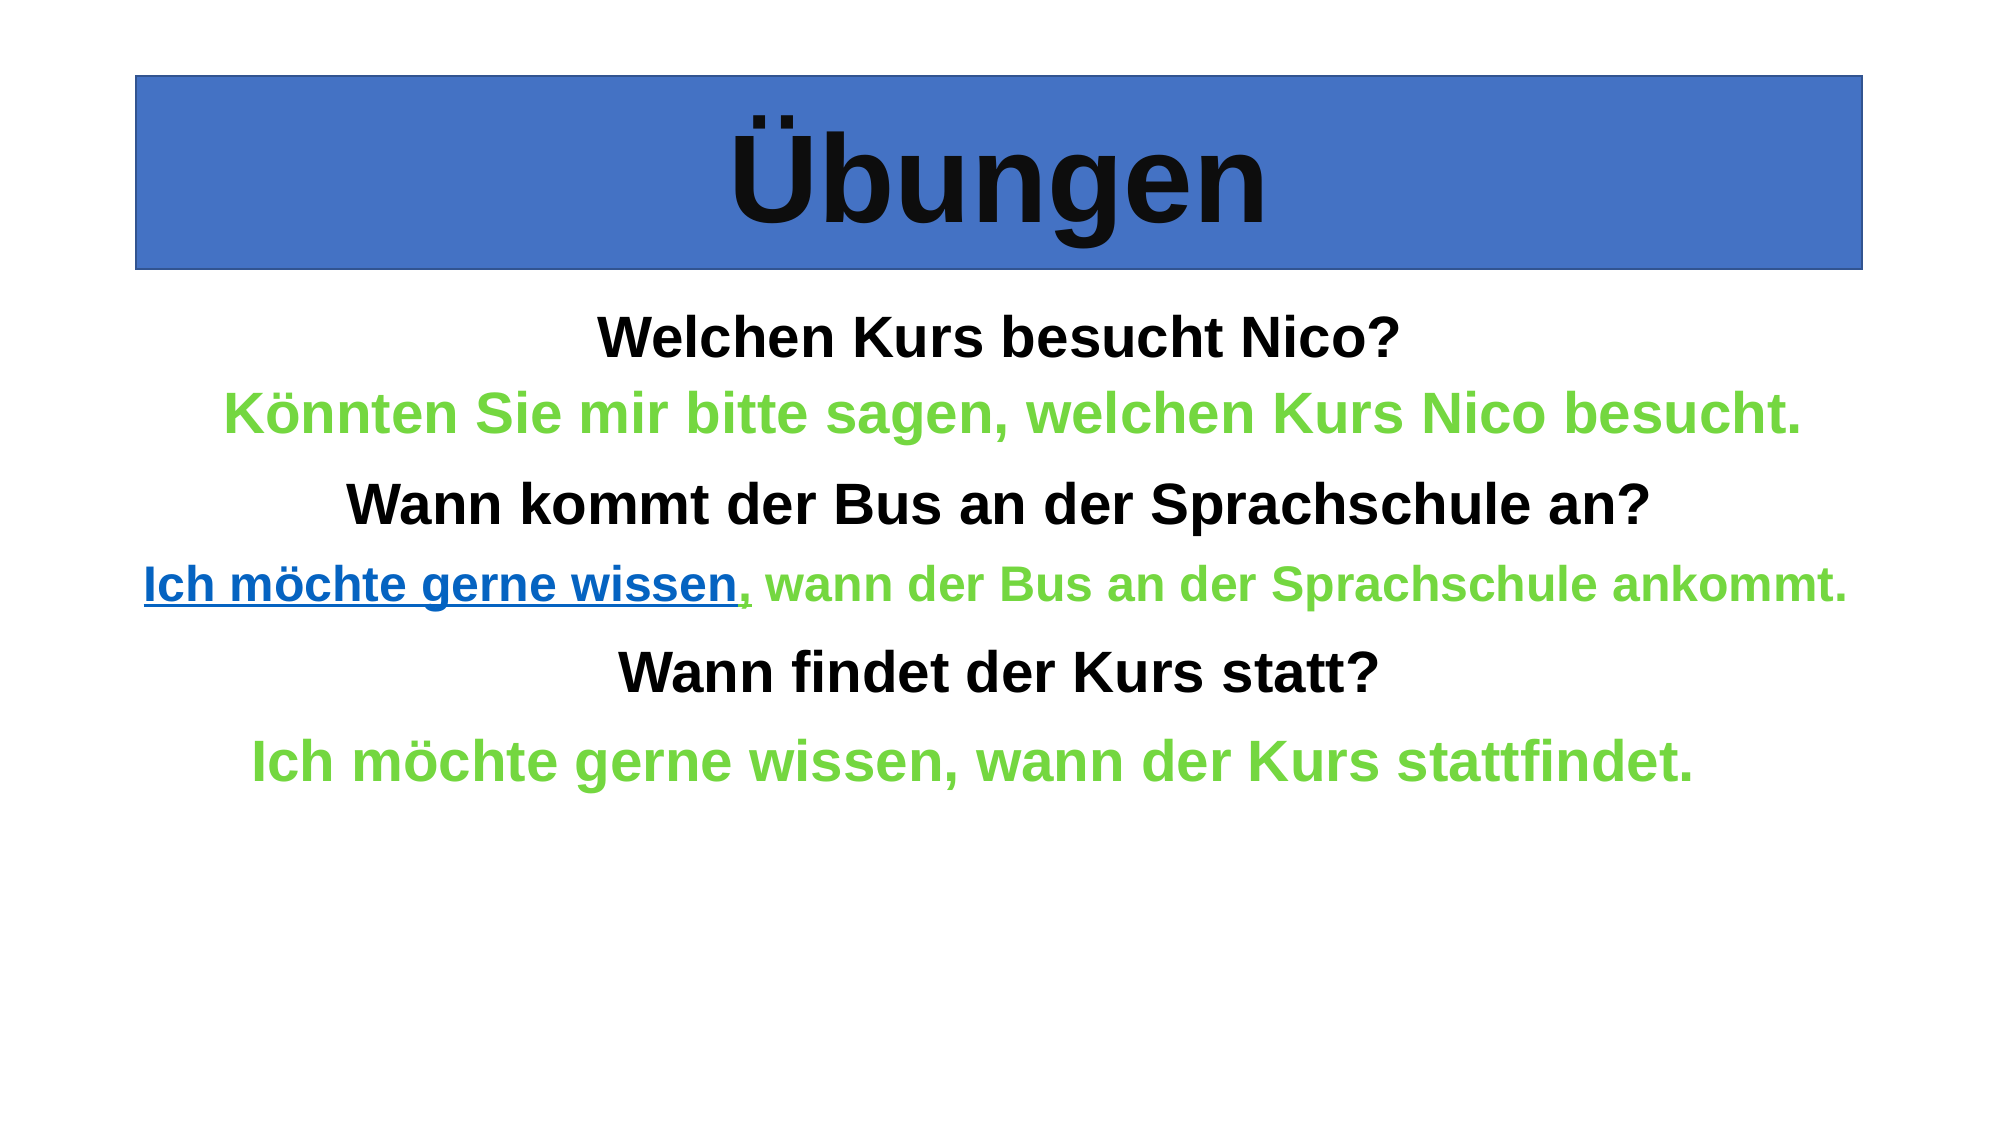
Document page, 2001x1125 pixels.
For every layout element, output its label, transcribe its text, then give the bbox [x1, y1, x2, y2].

text_box Übungen [135, 75, 1863, 270]
list Welchen Kurs besucht Nico? Wann kommt der Bus an der Sprachschule an? Wann findet der Kurs statt? [137, 299, 1863, 543]
text_box Ich möchte gerne wissen, wann der Bus an der Sprachschule ankommt. [128, 543, 1865, 619]
text_box Könnten Sie mir bitte sagen, welchen Kurs Nico besucht. [208, 367, 1820, 453]
text_box Ich möchte gerne wissen, wann der Kurs stattfindet. [235, 715, 1712, 801]
list Welchen Kurs besucht Nico? Wann kommt der Bus an der Sprachschule an? Wann findet der Kurs statt? [137, 619, 1863, 1014]
